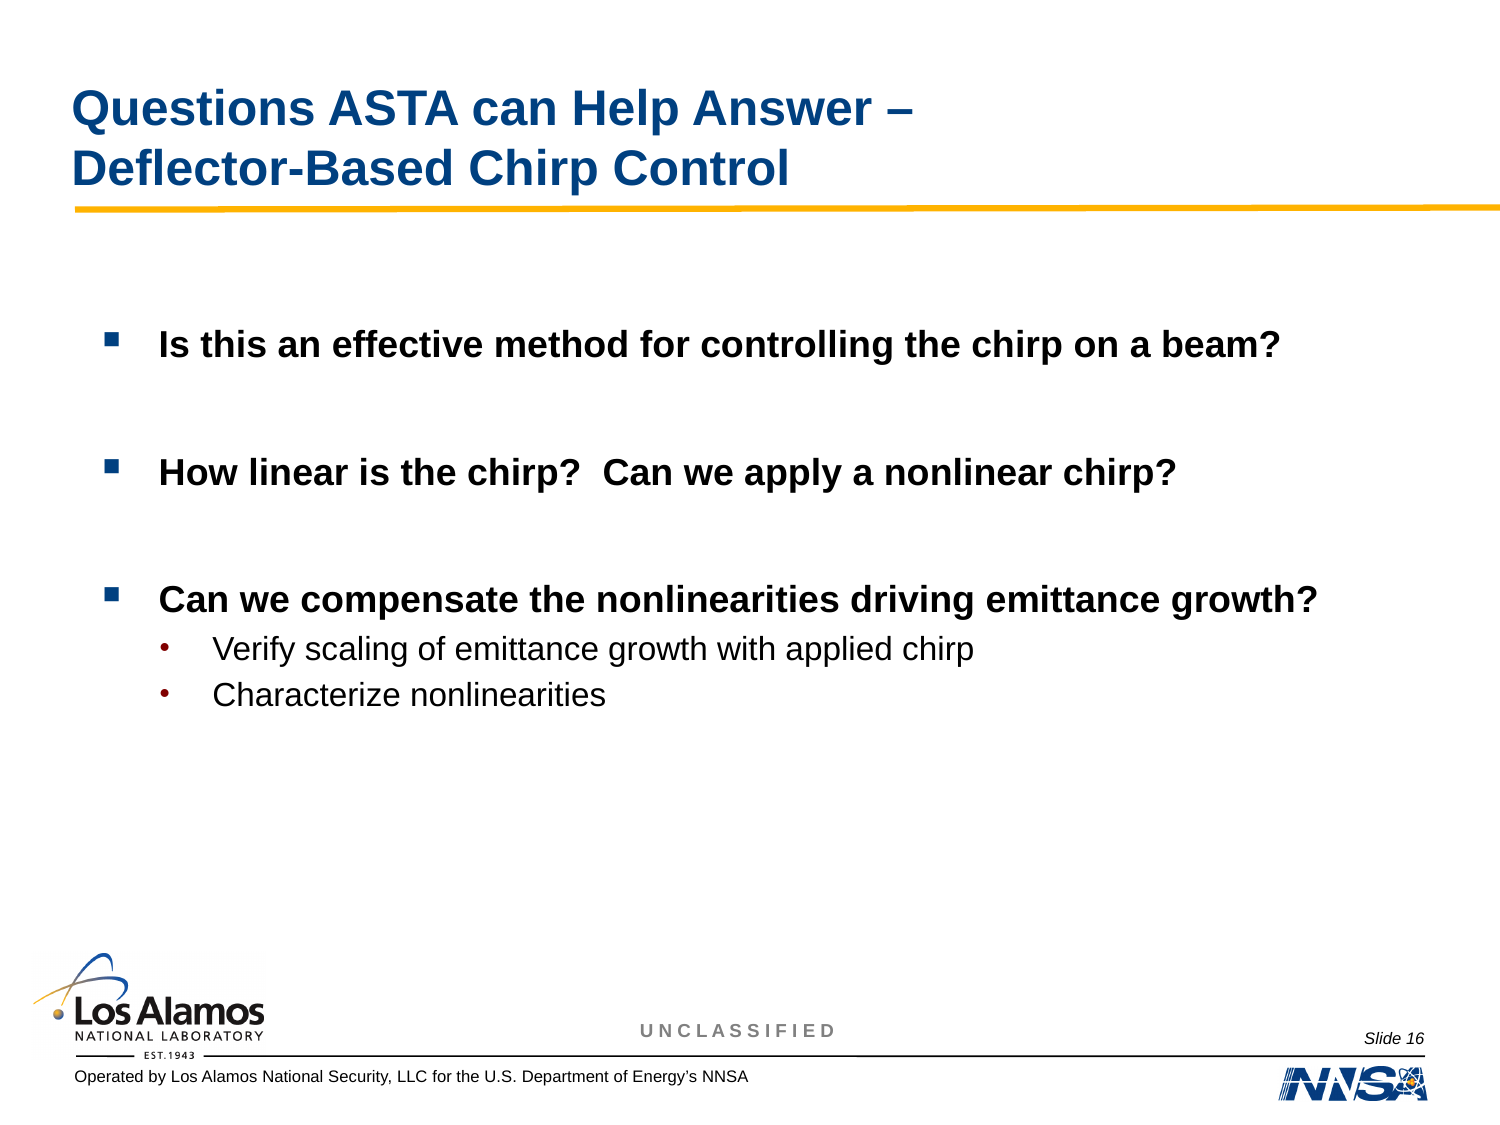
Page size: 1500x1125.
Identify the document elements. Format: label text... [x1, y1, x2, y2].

list Is this an effective method for controlling the chirp on a beam? How linear is the chirp? Can we apply a nonlinear chirp? Can we compensate the nonlinearities driving emittance growth? Verify scaling of emittance growth with applied chirp Characterize nonlinearities [87, 312, 1457, 826]
title Questions ASTA can Help Answer – Deflector-Based Chirp Control [56, 65, 1476, 204]
picture [31, 951, 266, 1060]
picture [1277, 1077, 1429, 1102]
slide_number Slide 16 [1112, 1019, 1440, 1077]
